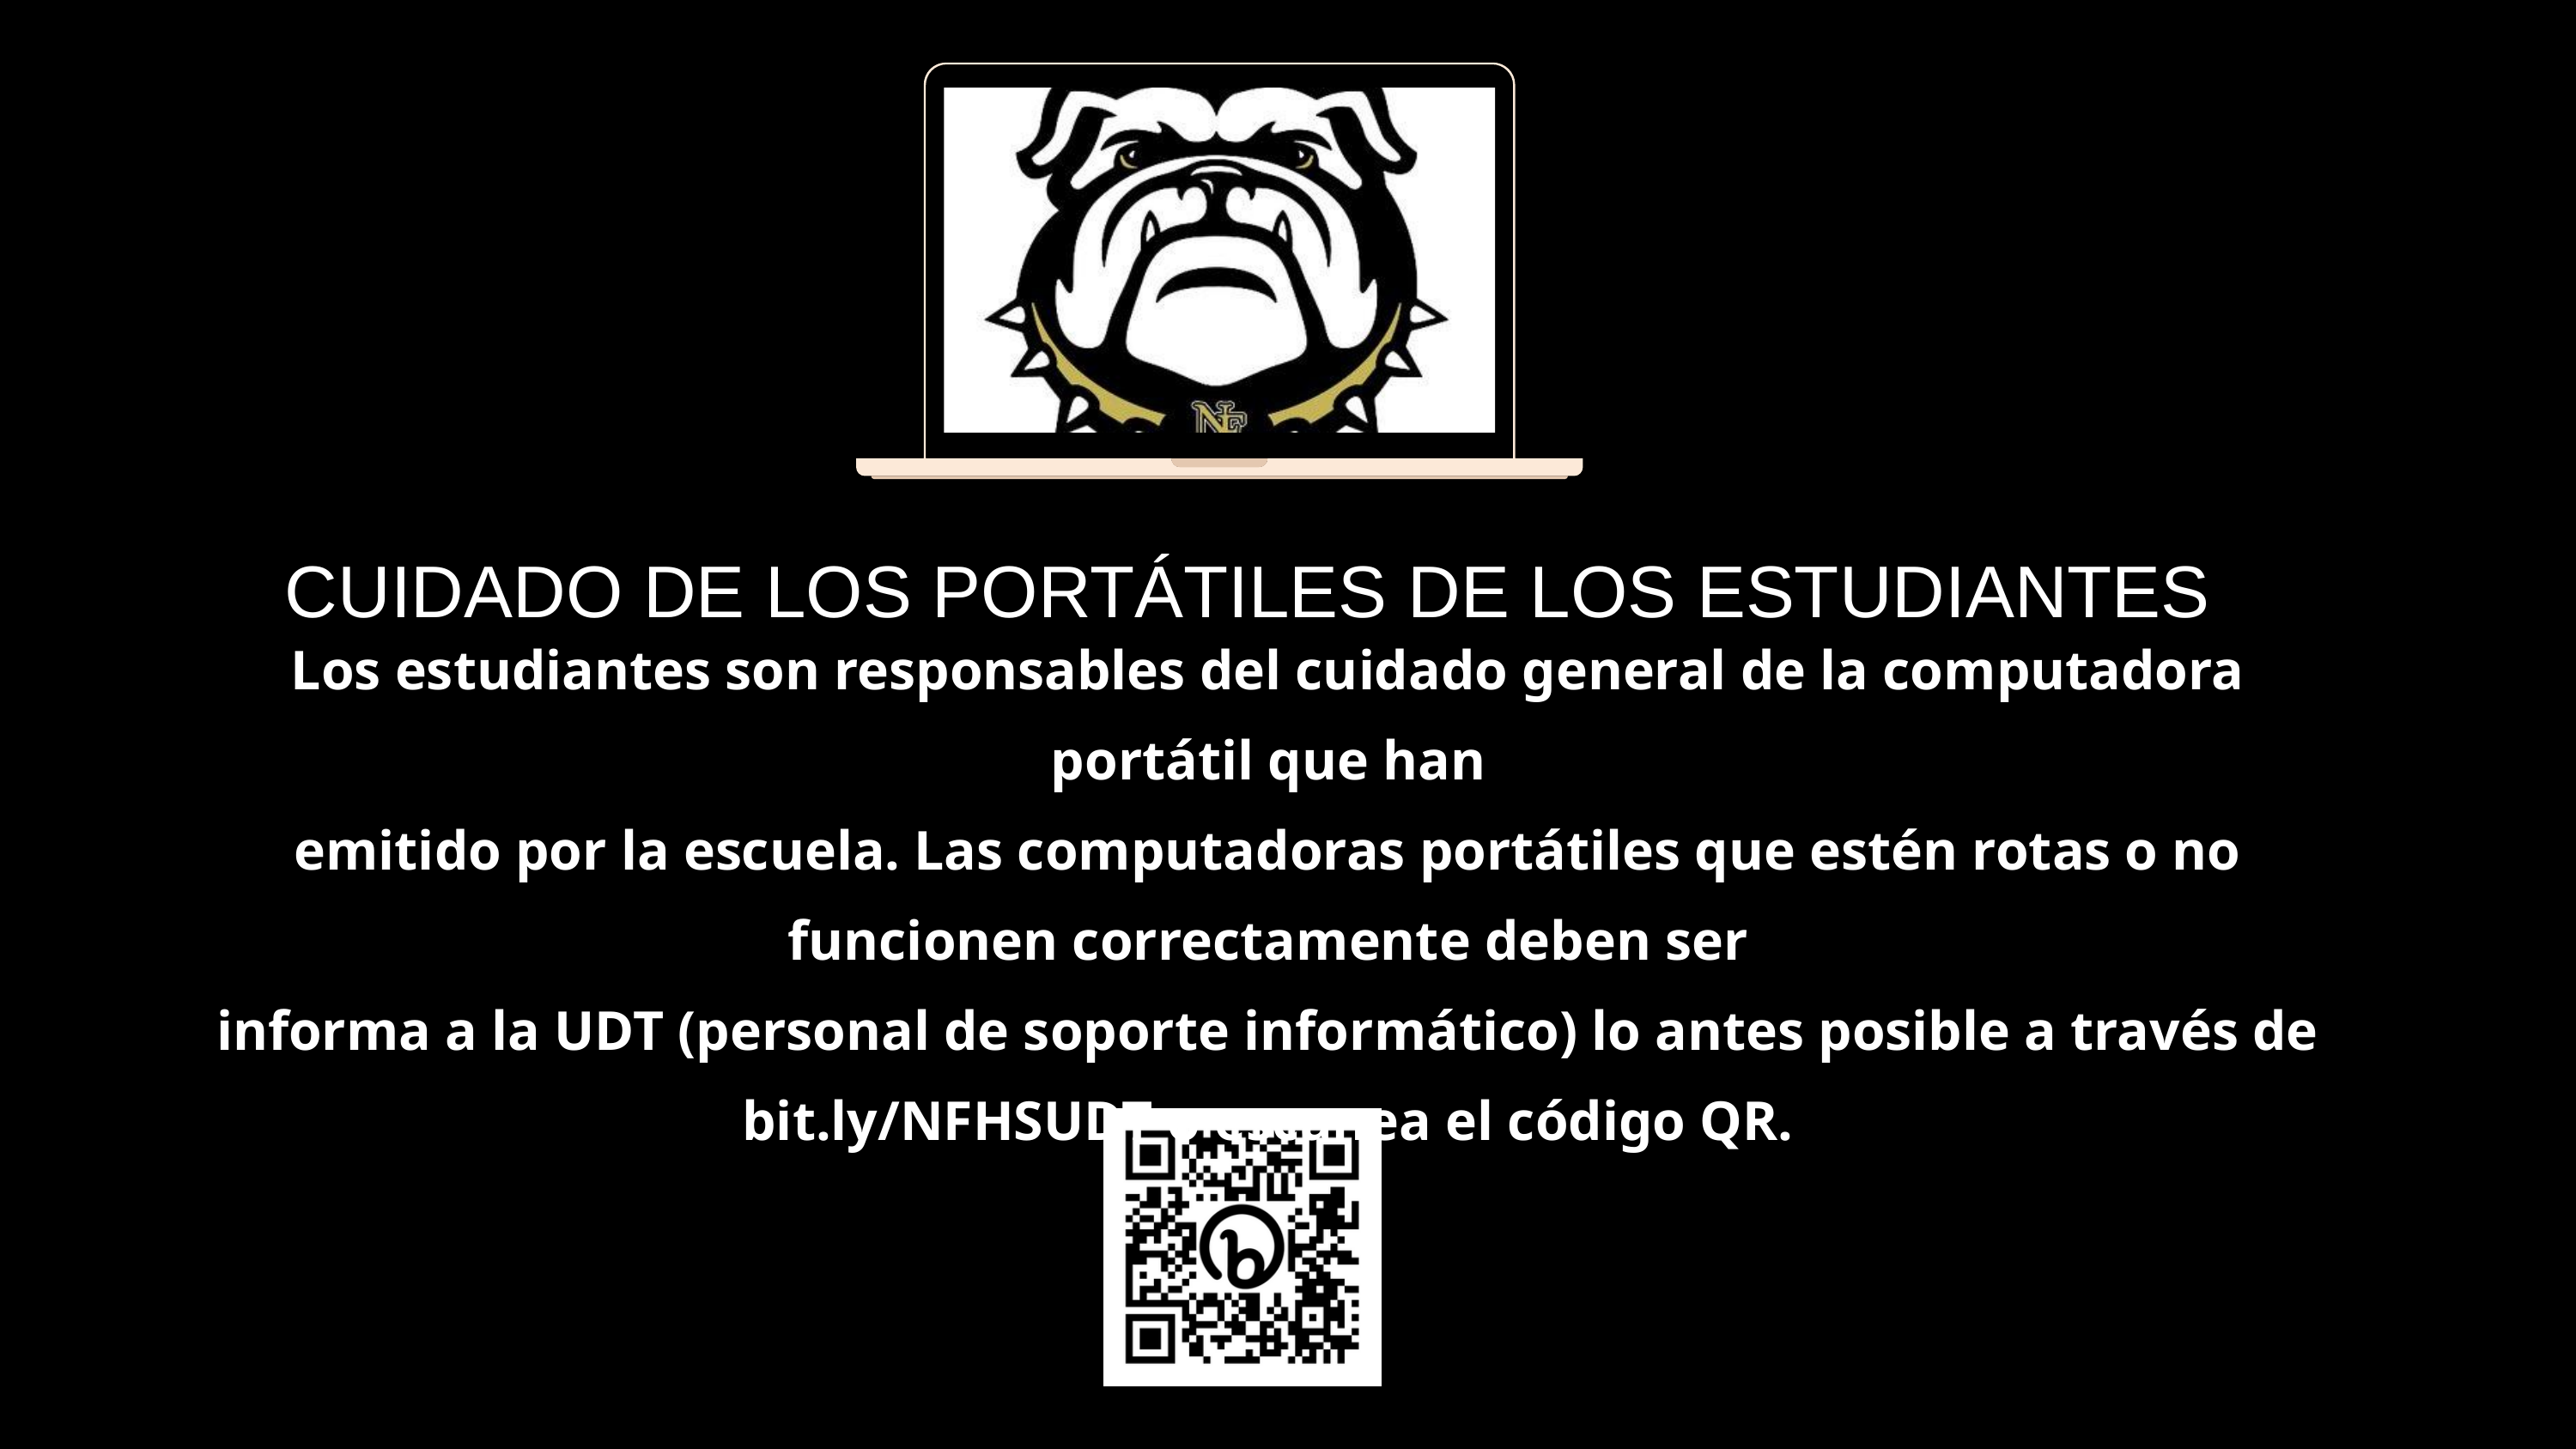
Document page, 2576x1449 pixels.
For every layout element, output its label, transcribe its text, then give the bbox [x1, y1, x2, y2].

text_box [855, 62, 1583, 480]
text_box CUIDADO DE LOS PORTÁTILES DE LOS ESTUDIANTES [191, 509, 2307, 610]
picture [1103, 1108, 1382, 1387]
text_box Los estudiantes son responsables del cuidado general de la computadora portátil que han emitido por la escuela. Las computadoras portátiles que estén rotas o no funcionen correctamente deben ser informa a la UDT (personal de soporte informático) lo antes posible a través de bit.ly/NFHSUDT o escanea el código QR. [191, 610, 2346, 1193]
